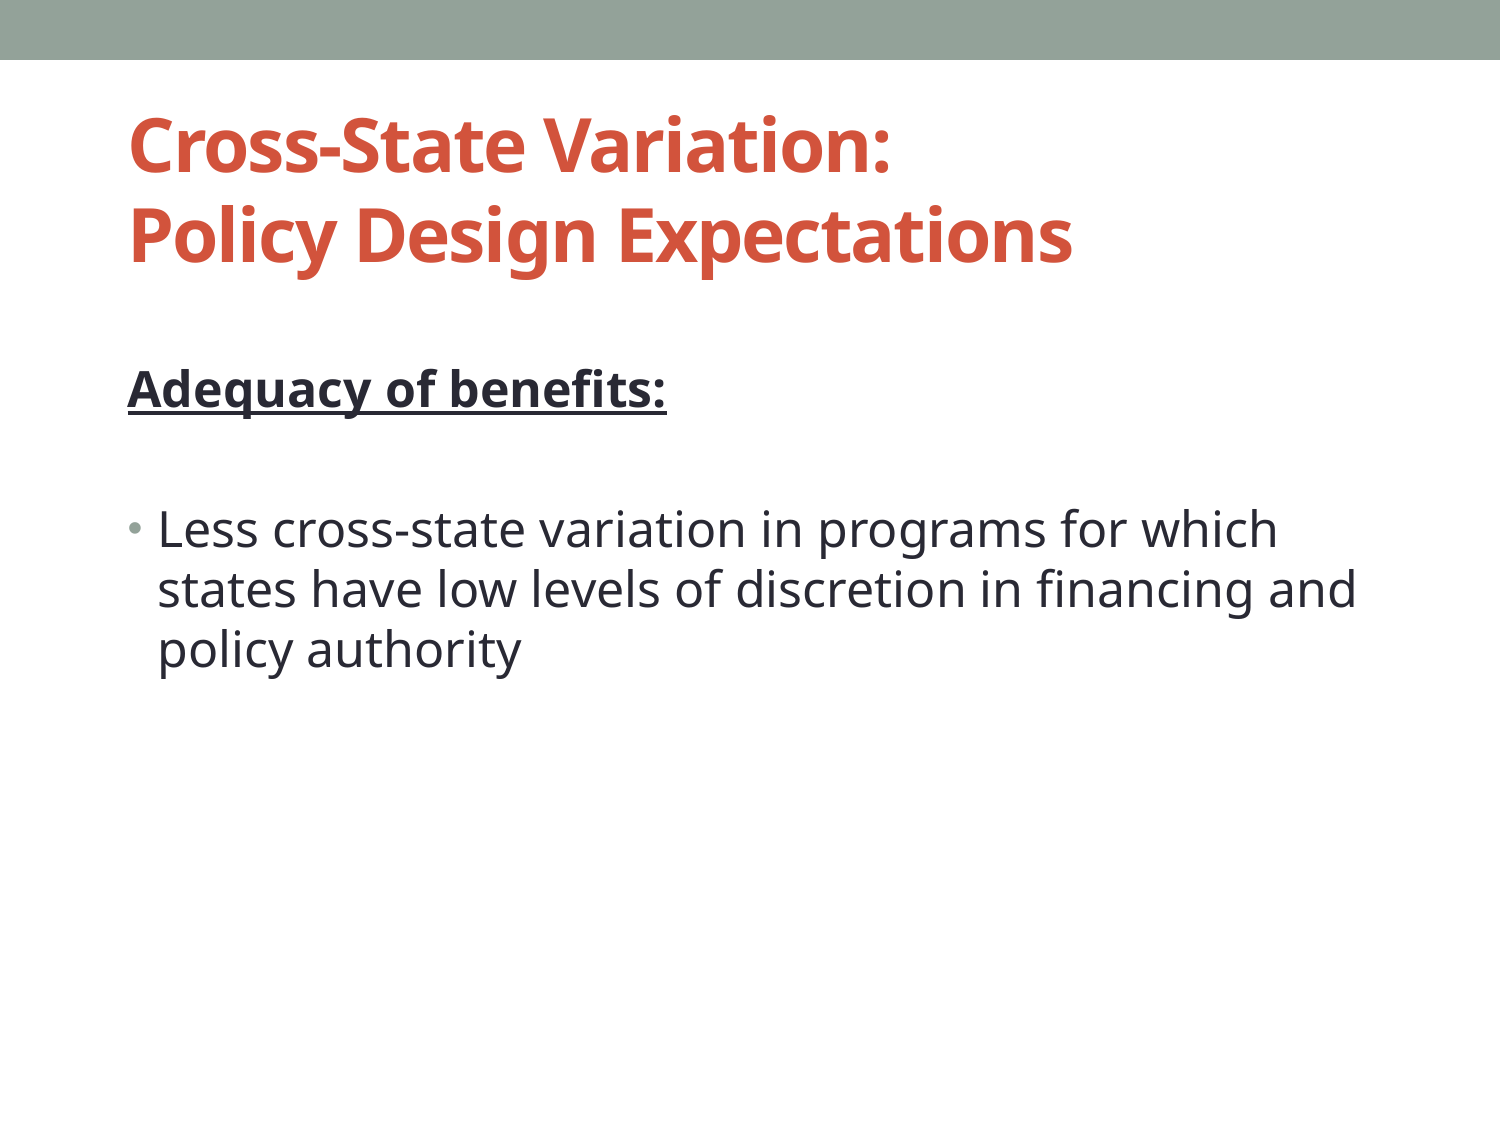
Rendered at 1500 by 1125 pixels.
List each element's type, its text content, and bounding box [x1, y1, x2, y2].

list Adequacy of benefits: Less cross-state variation in programs for which states have low levels of discretion in financing and policy authority [112, 350, 1445, 1038]
title Cross-State Variation: Policy Design Expectations [112, 87, 1442, 288]
